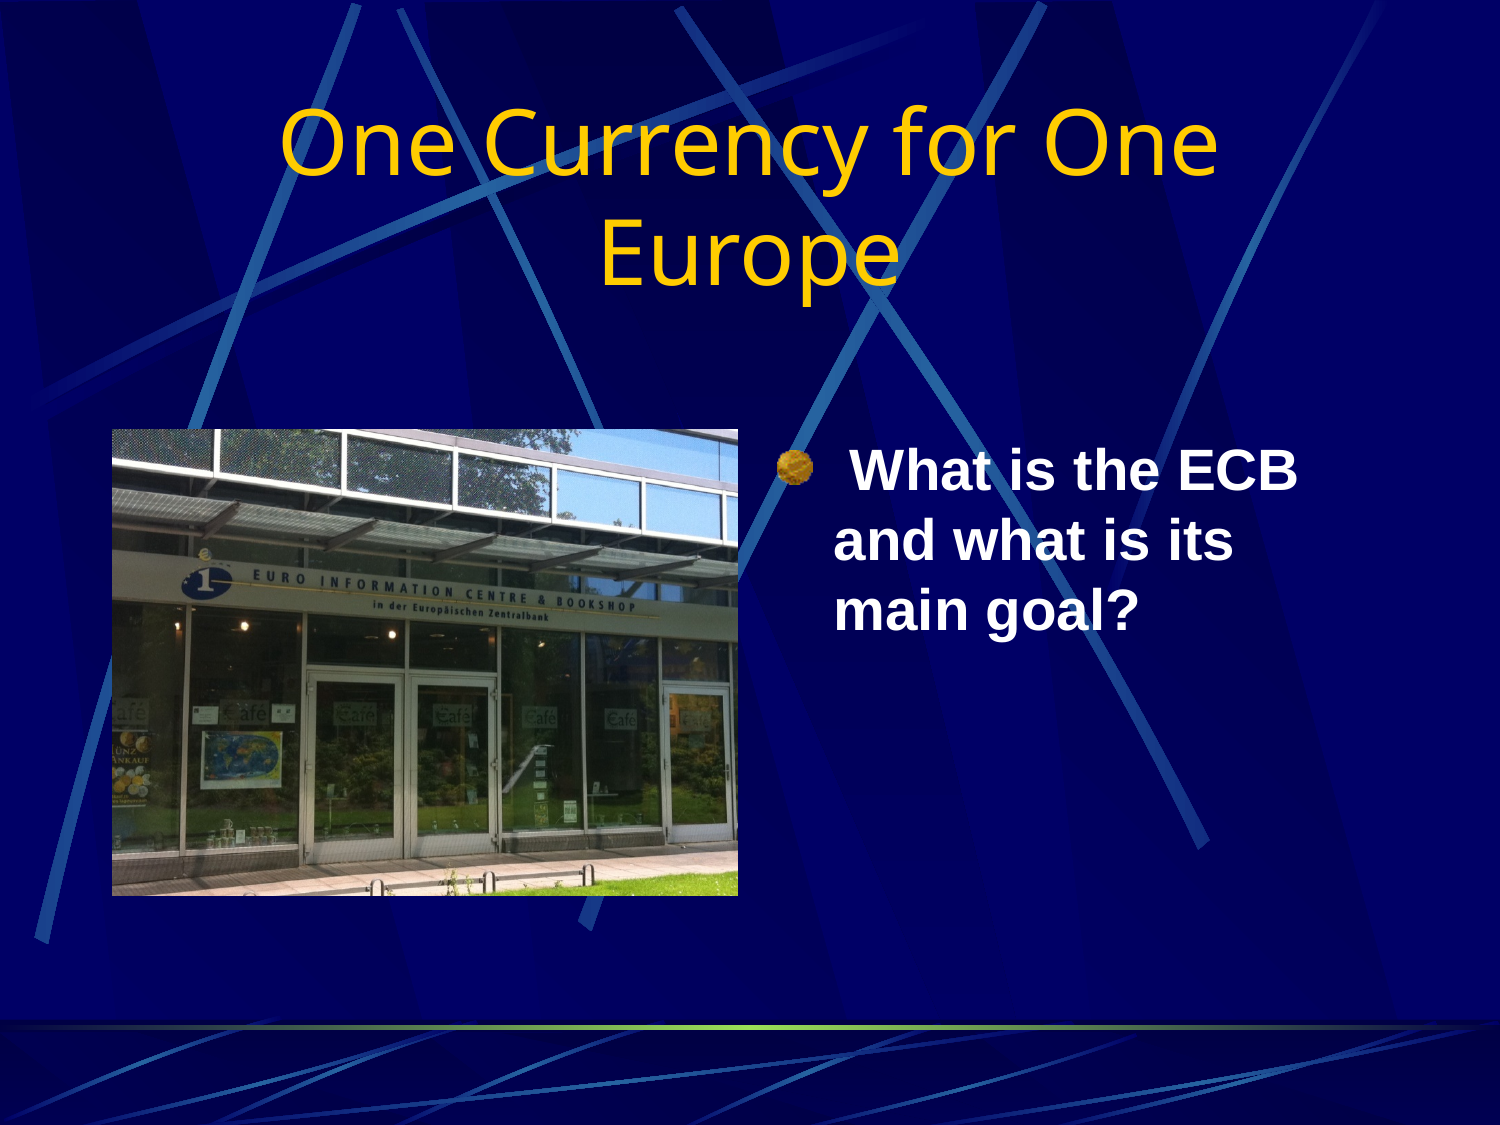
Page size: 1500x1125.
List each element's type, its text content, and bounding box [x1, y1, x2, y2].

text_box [112, 428, 738, 896]
picture [777, 450, 813, 485]
list What is the ECB and what is its main goal? [762, 425, 1388, 1000]
title One Currency for One Europe [112, 76, 1388, 312]
